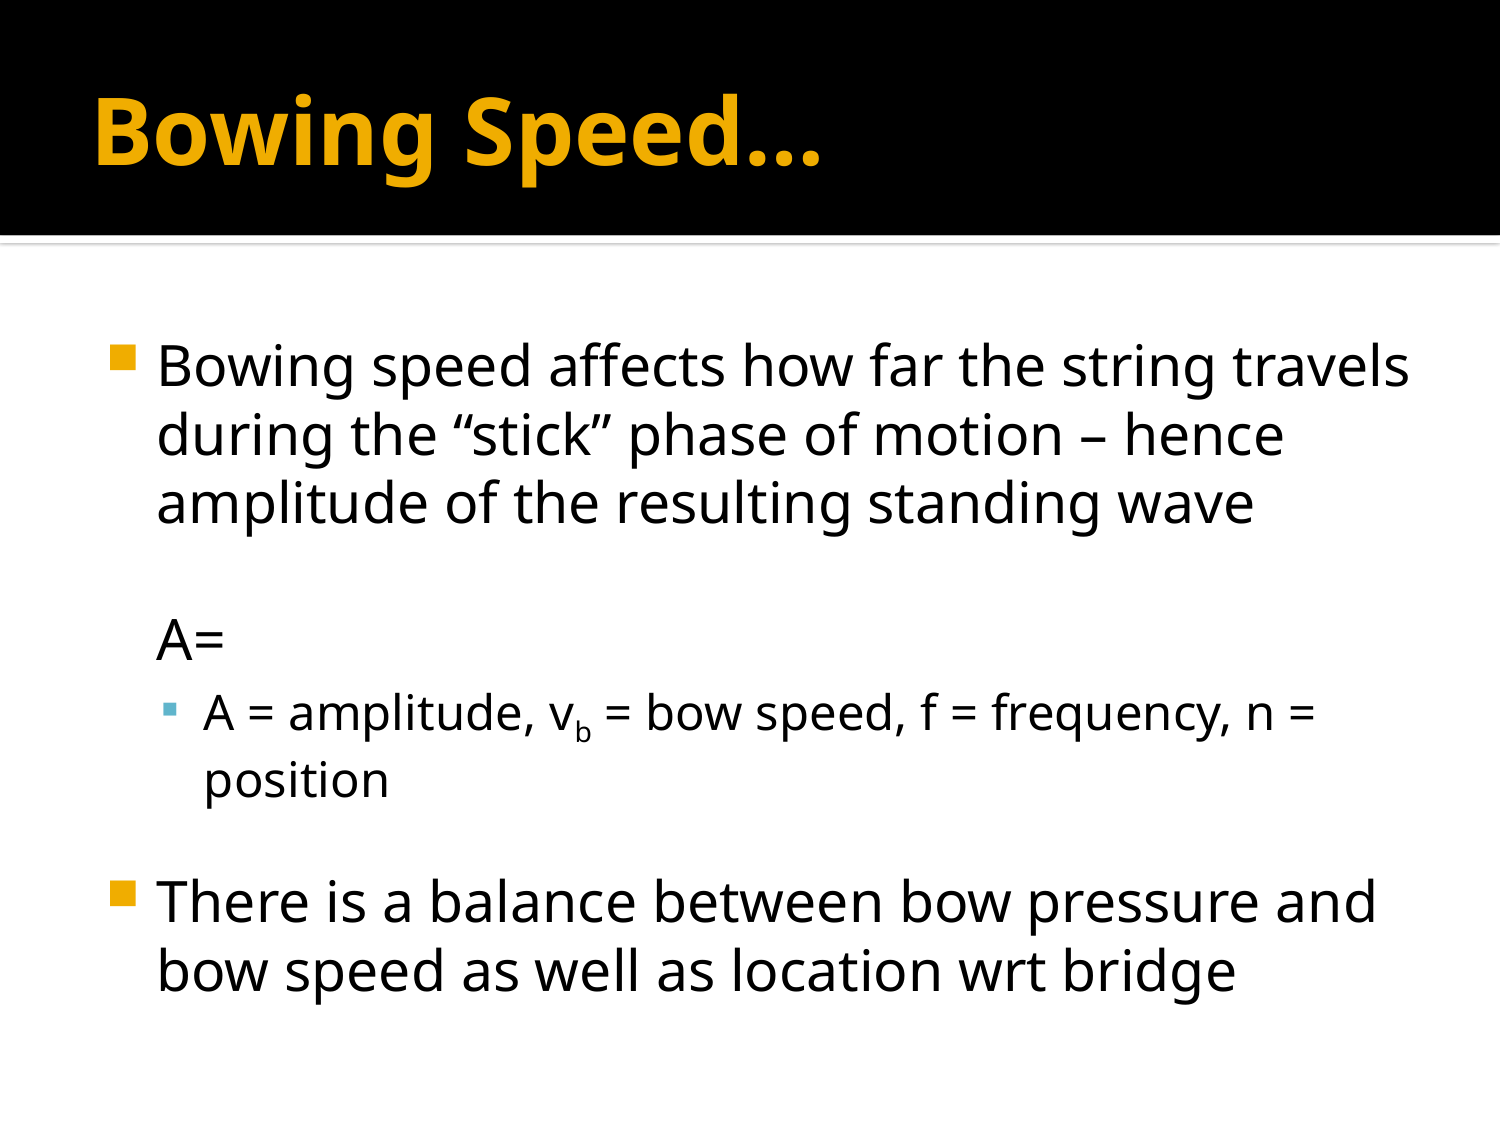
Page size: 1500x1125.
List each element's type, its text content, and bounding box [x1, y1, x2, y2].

title Bowing Speed… [75, 24, 1425, 231]
